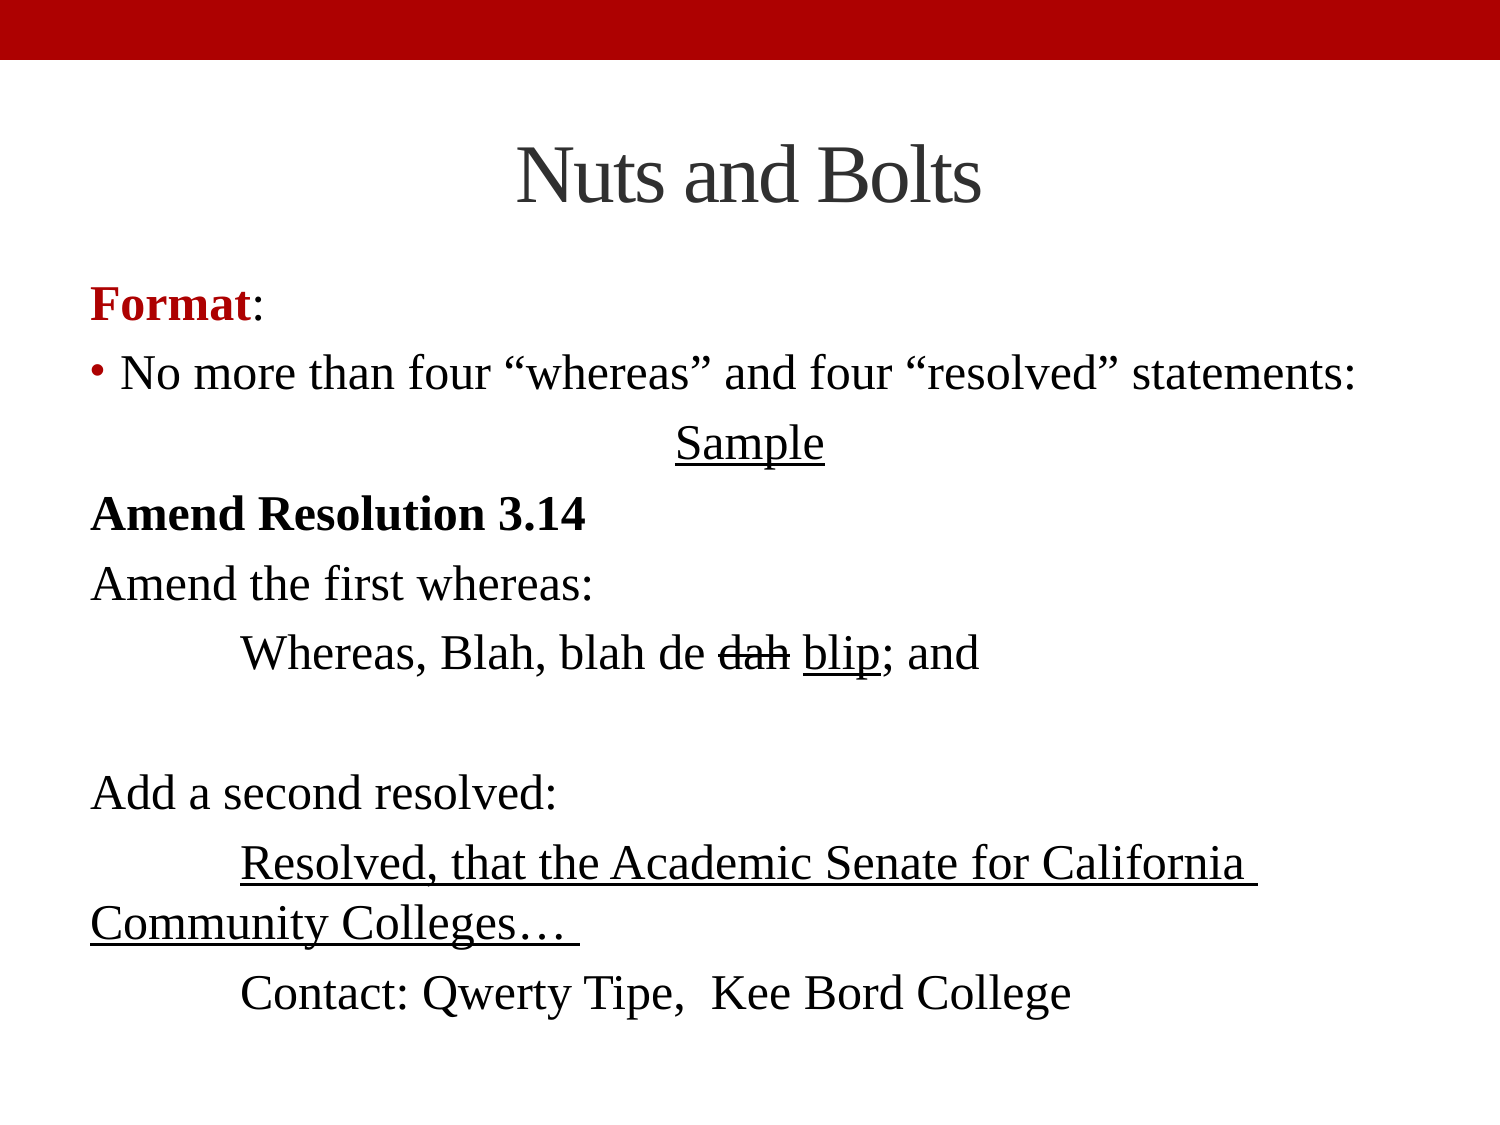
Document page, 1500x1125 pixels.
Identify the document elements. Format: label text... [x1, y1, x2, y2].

title Nuts and Bolts [75, 87, 1425, 250]
list Format: No more than four “whereas” and four “resolved” statements: Sample Amend Resolution 3.14 Amend the first whereas: Whereas, Blah, blah de dah blip; and Add a second resolved: Resolved, that the Academic Senate for California Community Colleges… Contact: Qwerty Tipe, Kee Bord College [75, 262, 1425, 1063]
